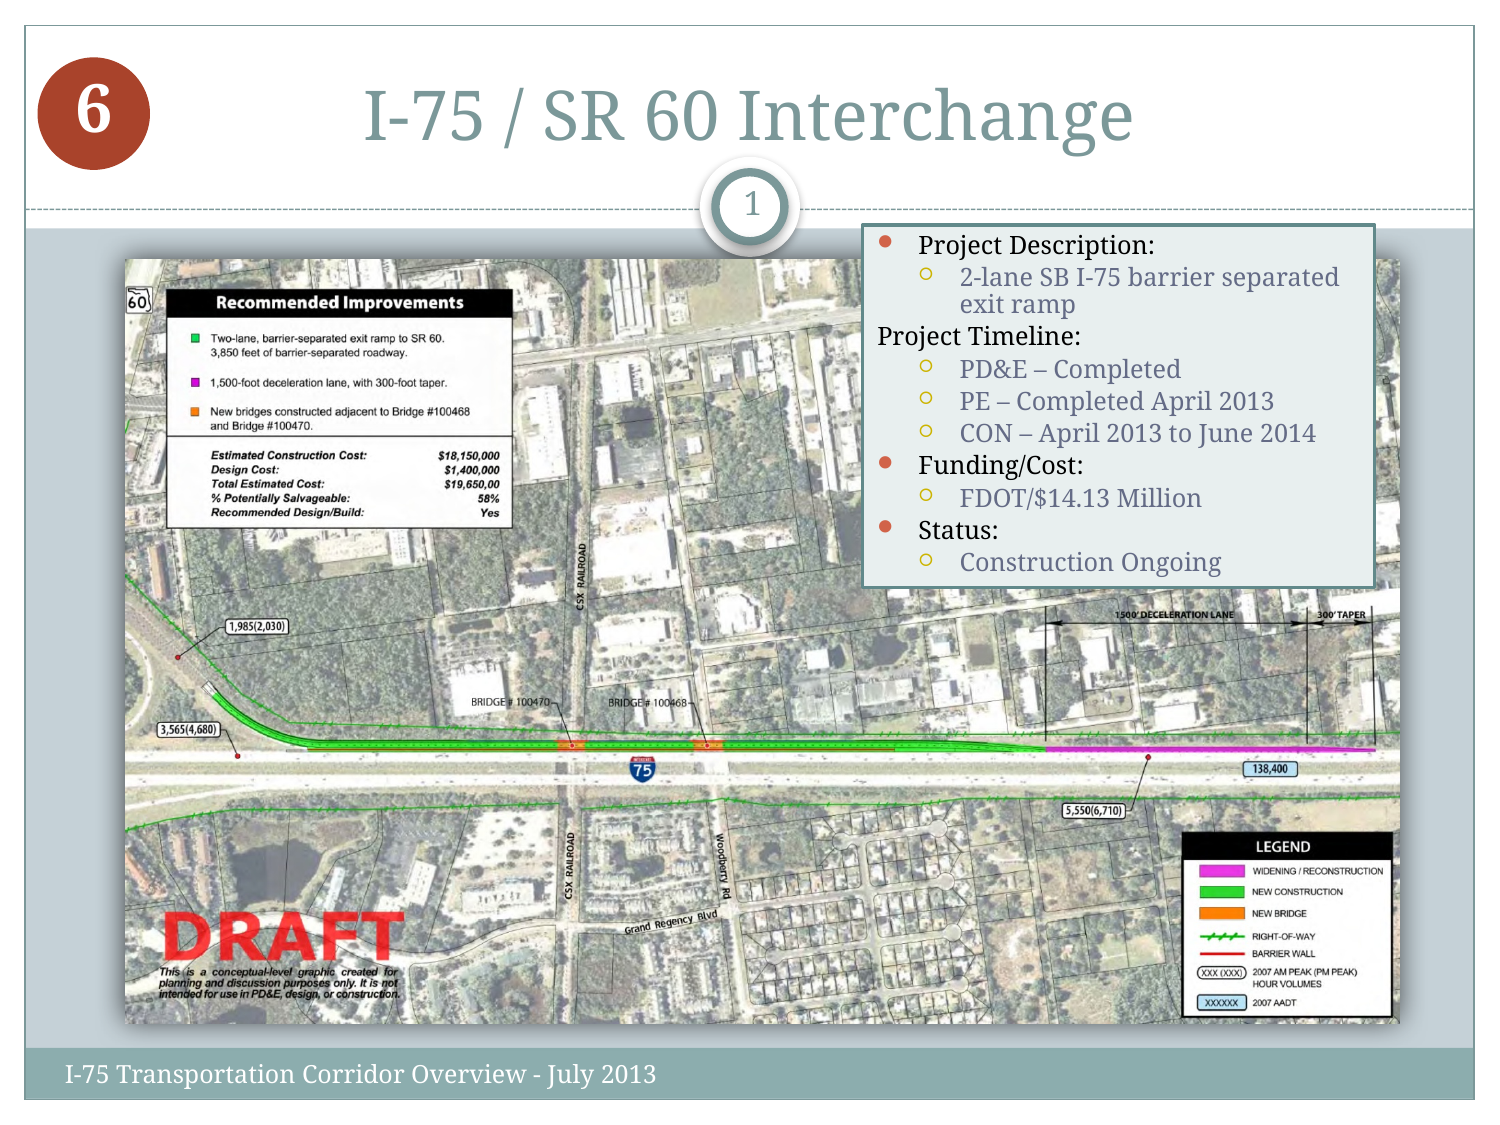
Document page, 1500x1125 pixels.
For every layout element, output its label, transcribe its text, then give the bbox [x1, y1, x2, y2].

picture [124, 259, 1401, 1024]
title I-75 / SR 60 Interchange [49, 37, 1450, 162]
footer I-75 Transportation Corridor Overview - July 2013 [50, 1051, 800, 1112]
slide_number 1 [715, 168, 791, 236]
list Project Description: 2-lane SB I-75 barrier separated exit ramp Project Timeline: PD&E – Completed PE – Completed April 2013 CON – April 2013 to June 2014 Funding/Cost: FDOT/$14.13 Million Status: Construction Ongoing [862, 224, 1375, 256]
text_box 6 [36, 56, 151, 171]
